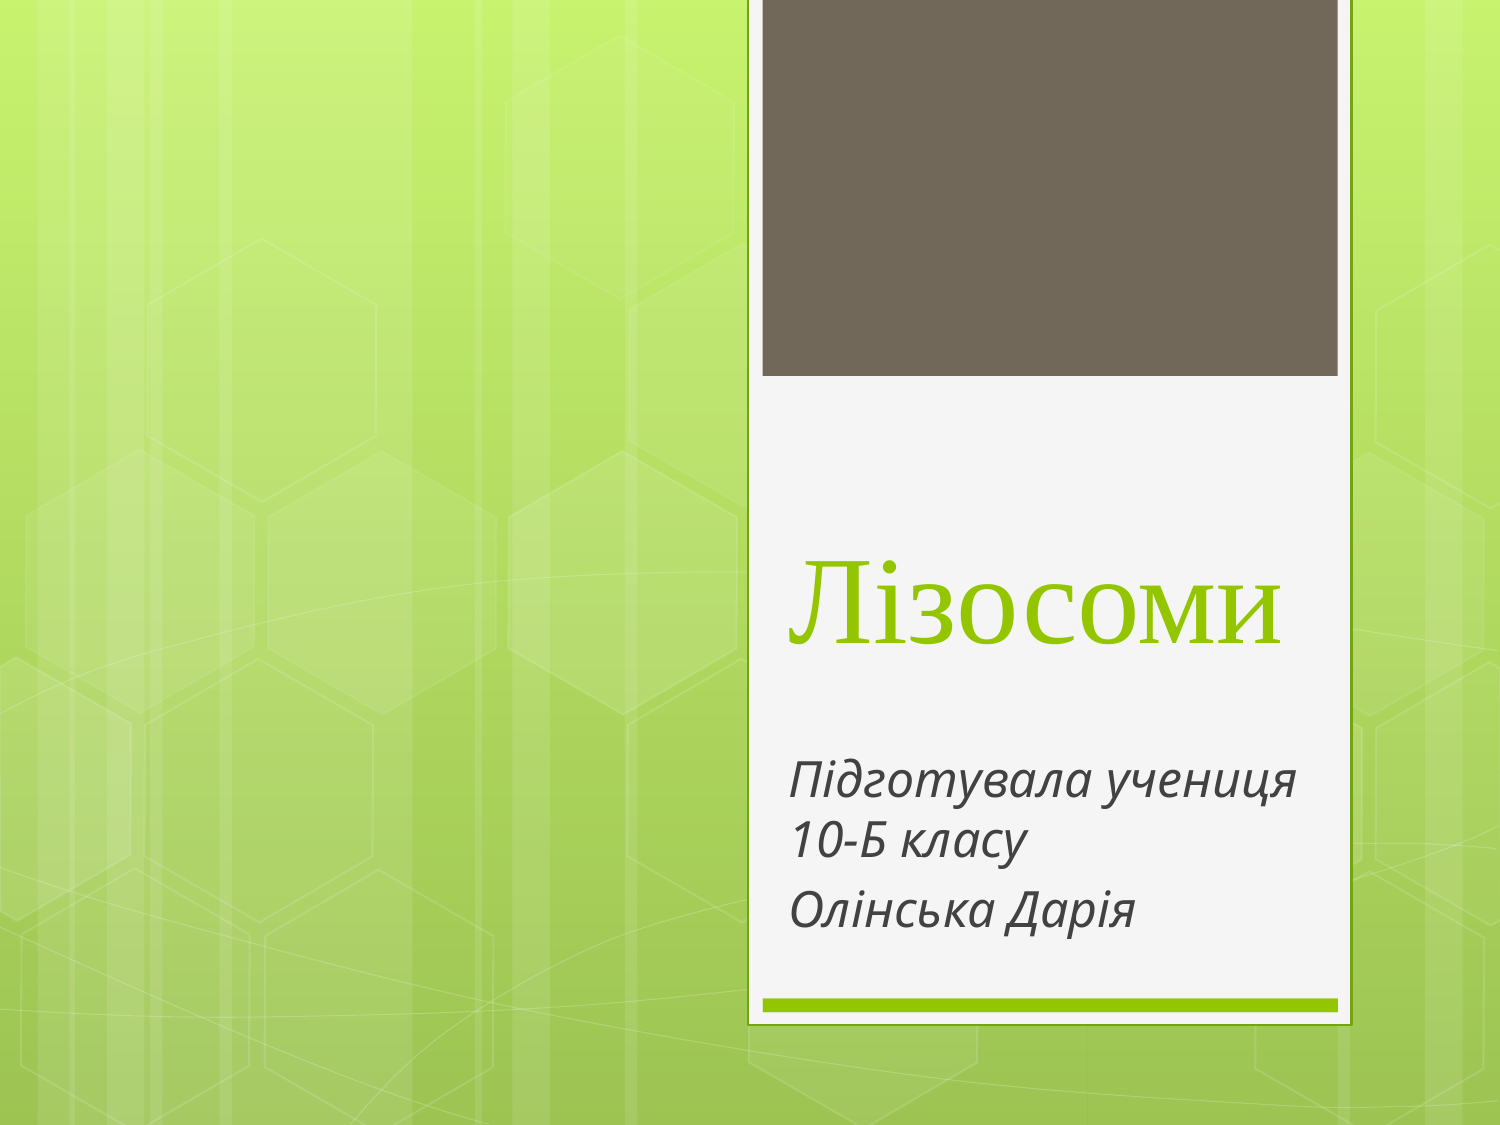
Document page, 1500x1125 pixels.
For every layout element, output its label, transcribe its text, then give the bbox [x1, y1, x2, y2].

title Лізосоми [773, 397, 1318, 677]
subtitle Підготувала учениця 10-Б класу Олінська Дарія [773, 739, 1317, 947]
